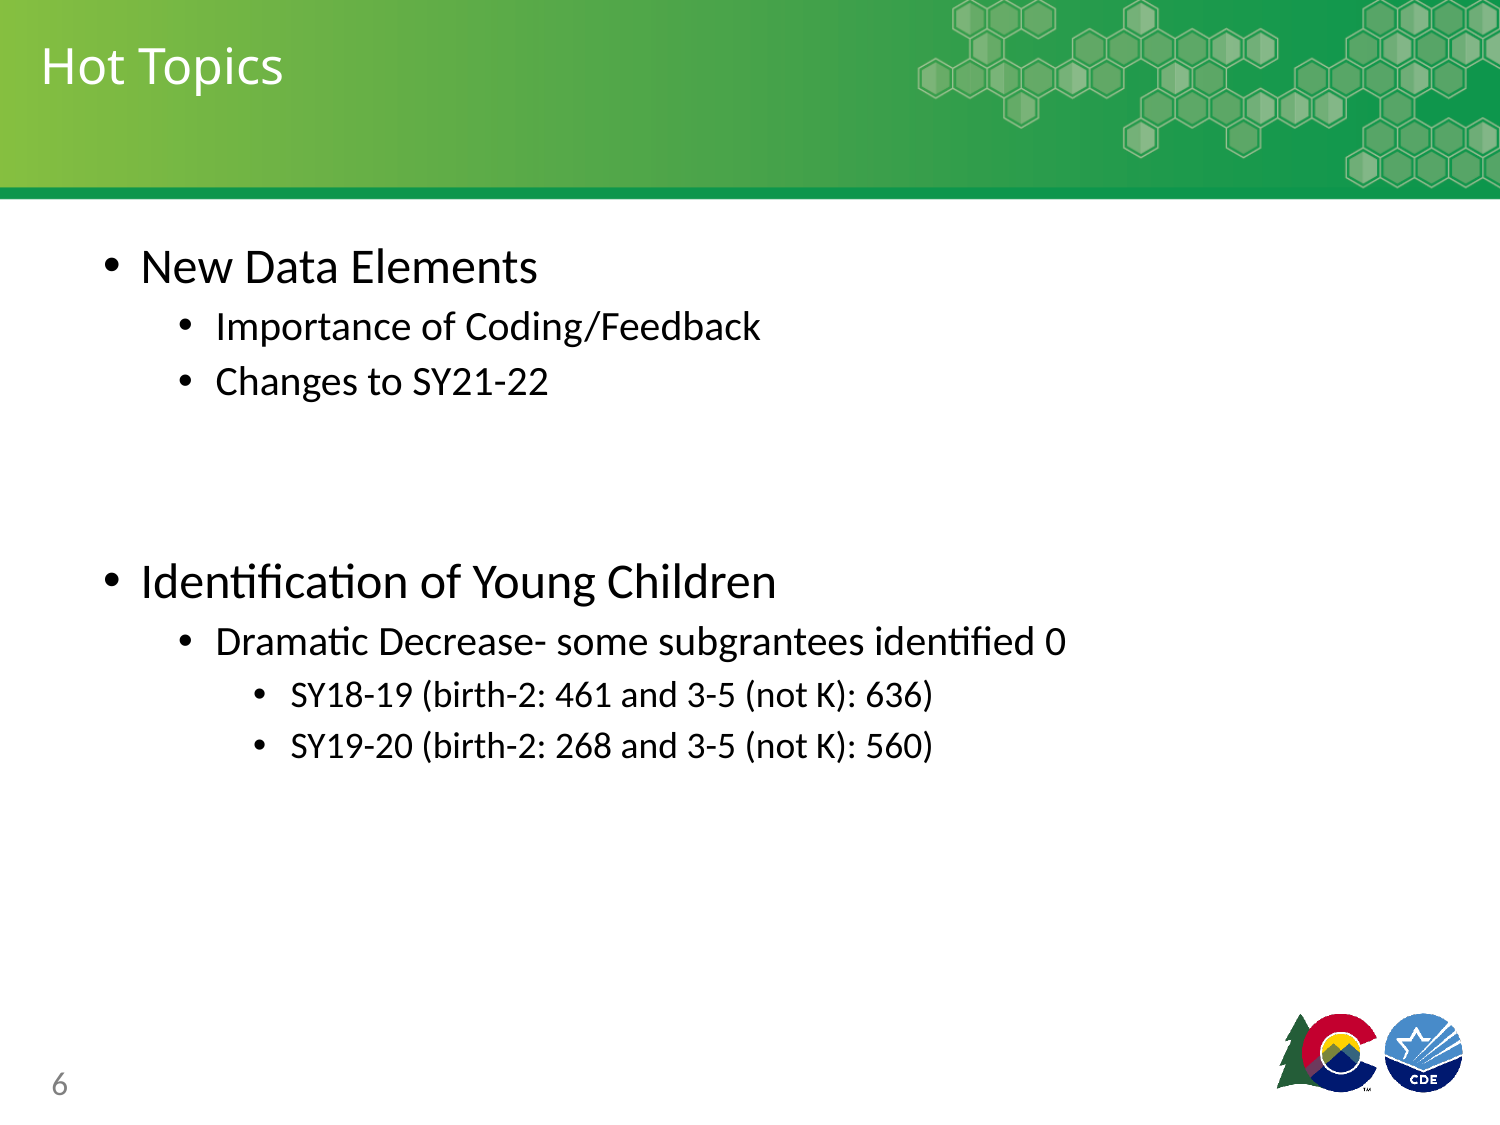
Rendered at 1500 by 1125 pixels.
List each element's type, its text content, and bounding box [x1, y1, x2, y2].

picture [1275, 1012, 1463, 1093]
picture [0, 0, 1500, 200]
slide_number 6 [36, 1054, 375, 1115]
title Hot Topics [40, 41, 1038, 166]
list New Data Elements Importance of Coding/Feedback Changes to SY21-22 Identification of Young Children Dramatic Decrease- some subgrantees identified 0 SY18-19 (birth-2: 461 and 3-5 (not K): 636) SY19-20 (birth-2: 268 and 3-5 (not K): 560) [103, 239, 1397, 1002]
